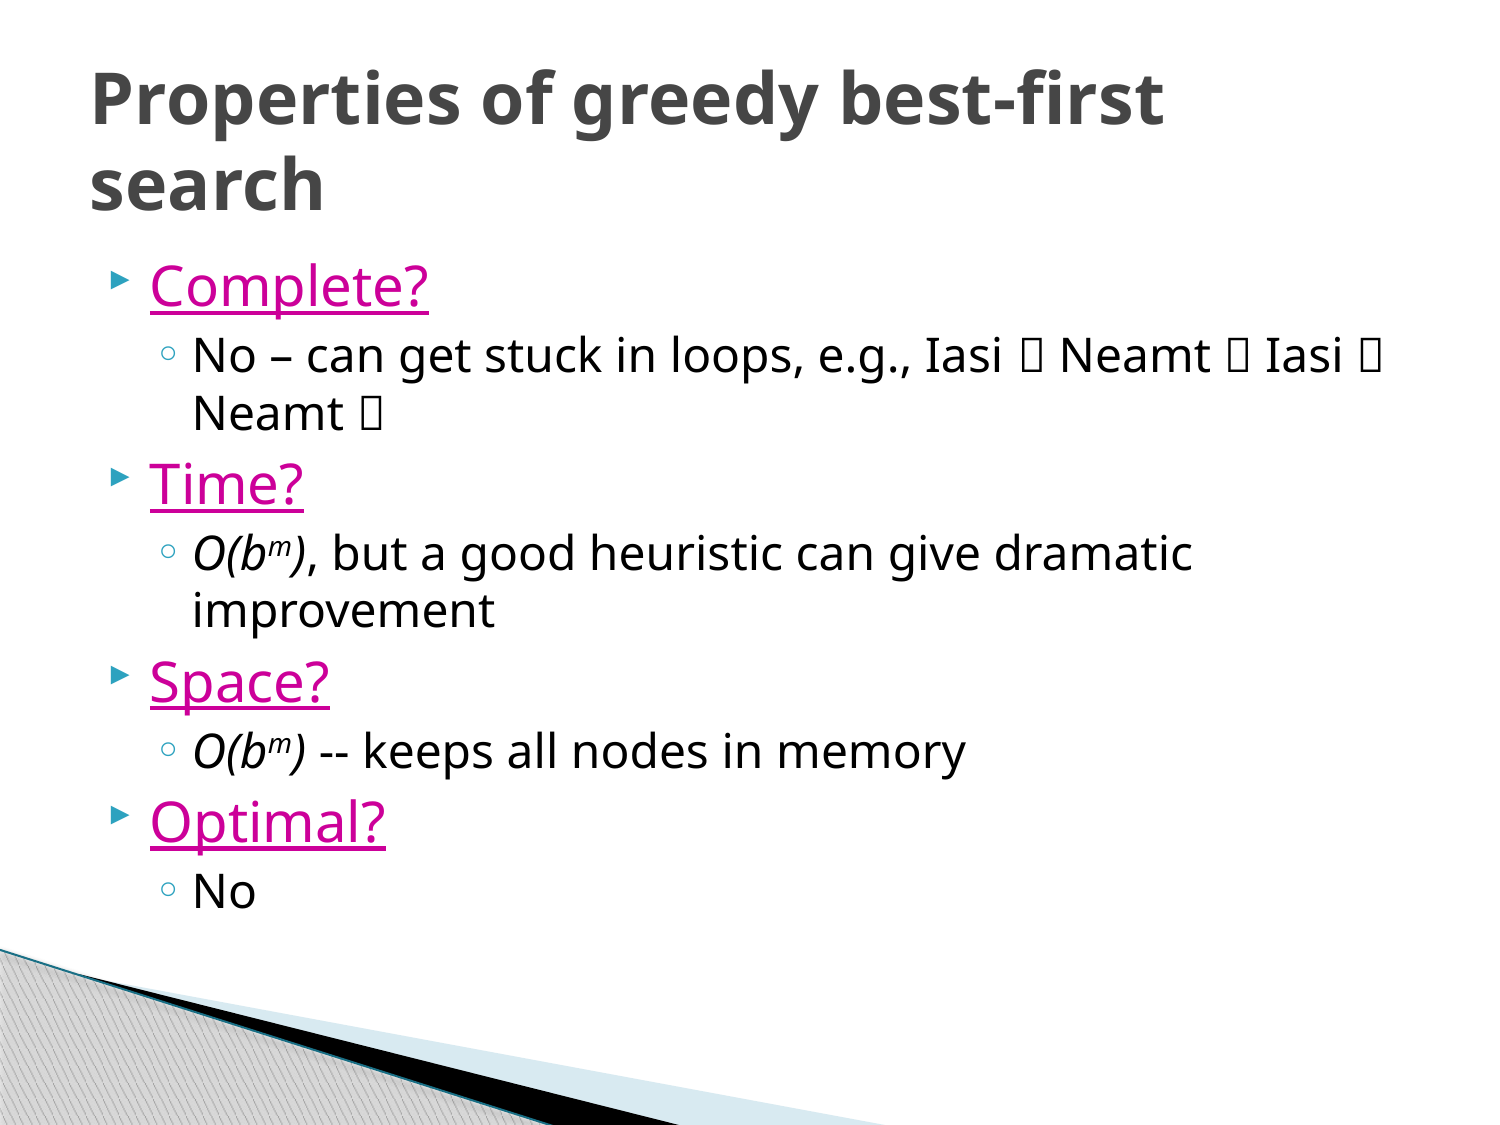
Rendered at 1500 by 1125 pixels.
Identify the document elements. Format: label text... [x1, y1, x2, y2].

title Properties of greedy best-first search [75, 45, 1425, 233]
list Complete? No – can get stuck in loops, e.g., Iasi  Neamt  Iasi  Neamt  Time? O(bm), but a good heuristic can give dramatic improvement Space? O(bm) -- keeps all nodes in memory Optimal? No [75, 243, 1425, 986]
